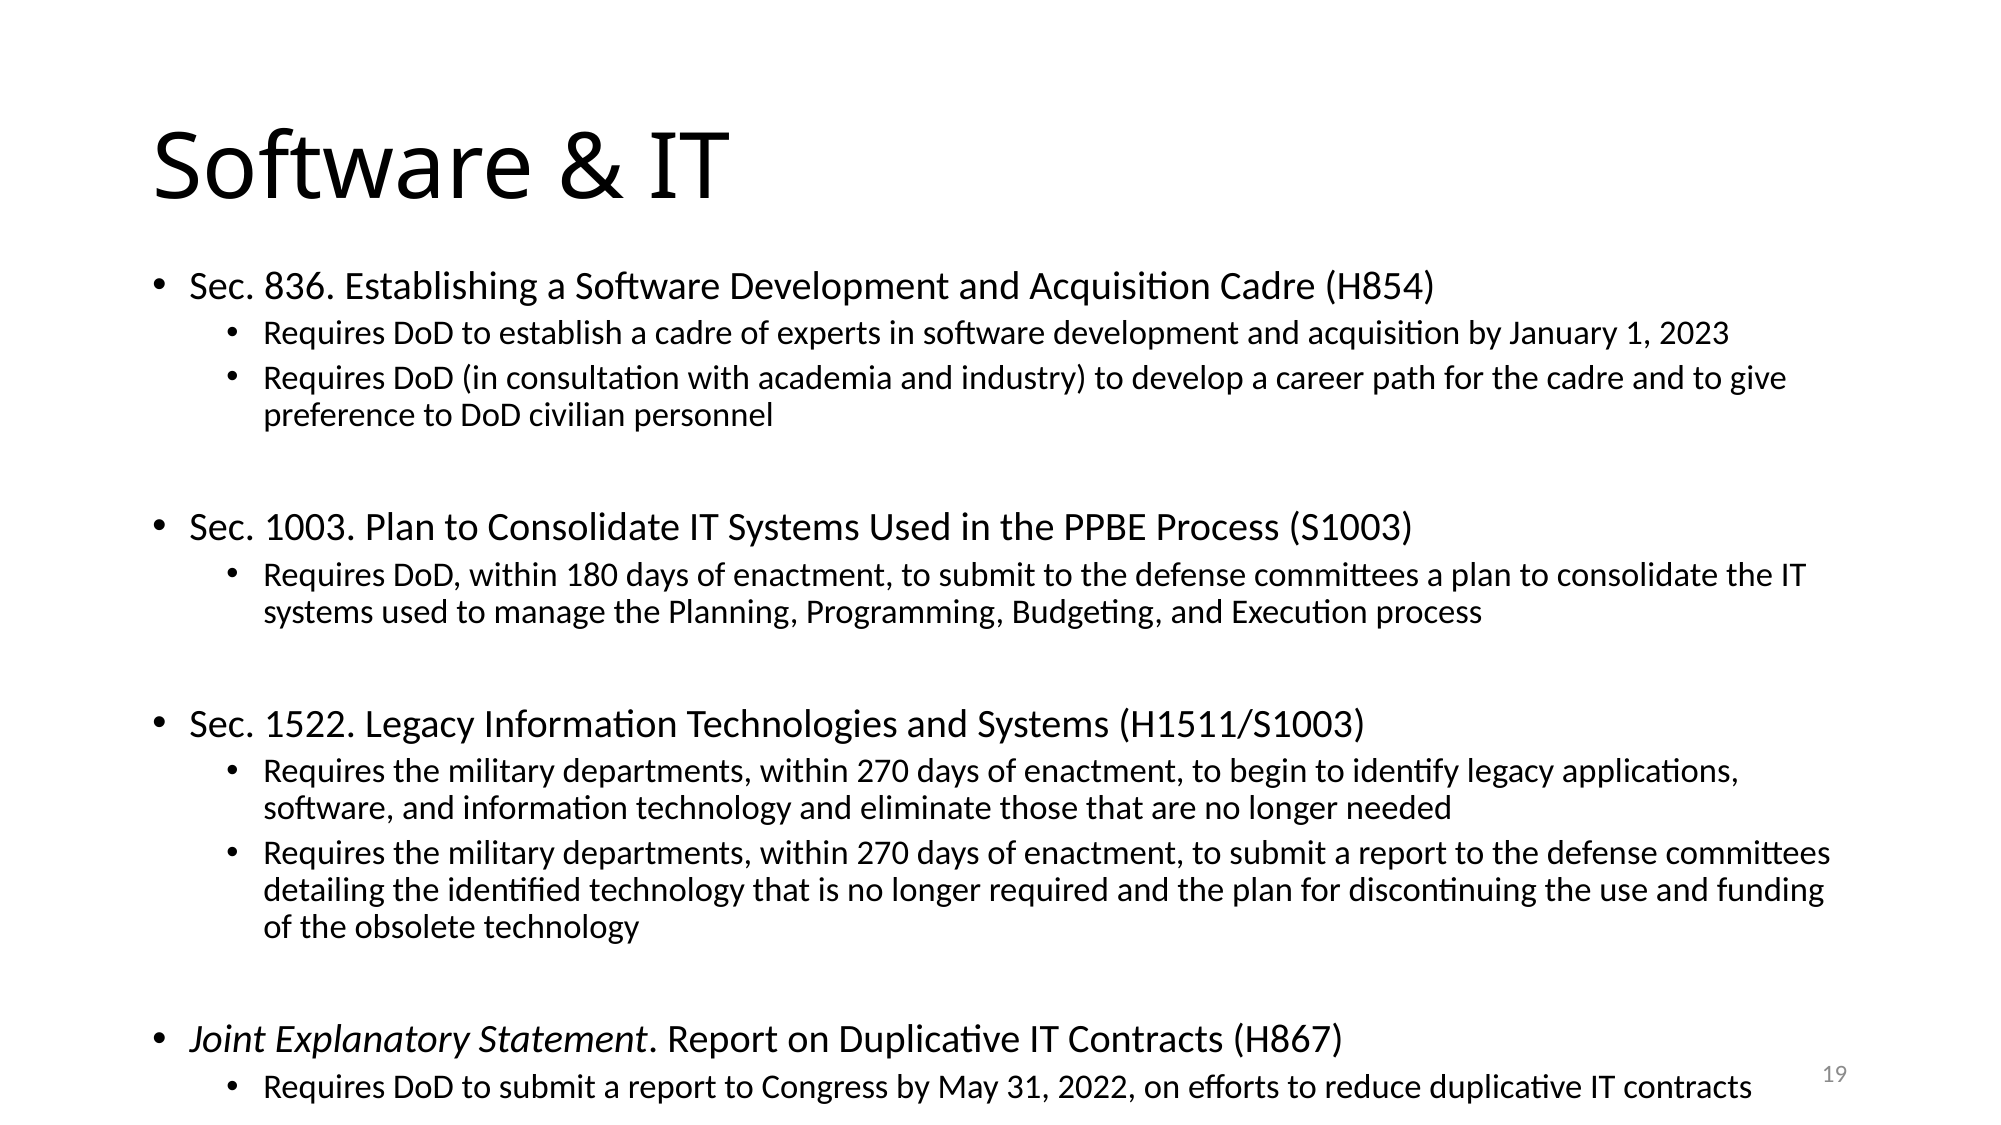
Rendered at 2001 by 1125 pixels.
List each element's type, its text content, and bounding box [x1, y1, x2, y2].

list Sec. 836. Establishing a Software Development and Acquisition Cadre (H854) Requires DoD to establish a cadre of experts in software development and acquisition by January 1, 2023 Requires DoD (in consultation with academia and industry) to develop a career path for the cadre and to give preference to DoD civilian personnel Sec. 1003. Plan to Consolidate IT Systems Used in the PPBE Process (S1003) Requires DoD, within 180 days of enactment, to submit to the defense committees a plan to consolidate the IT systems used to manage the Planning, Programming, Budgeting, and Execution process Sec. 1522. Legacy Information Technologies and Systems (H1511/S1003) Requires the military departments, within 270 days of enactment, to begin to identify legacy applications, software, and information technology and eliminate those that are no longer needed Requires the military departments, within 270 days of enactment, to submit a report to the defense committees detailing the identified technology that is no longer required and the plan for discontinuing the use and funding of the obsolete technology Joint Explanatory Statement. Report on Duplicative IT Contracts (H867) Requires DoD to submit a report to Congress by May 31, 2022, on efforts to reduce duplicative IT contracts [137, 257, 1863, 1125]
title Software & IT [137, 59, 1863, 257]
slide_number 19 [1412, 1042, 1863, 1103]
